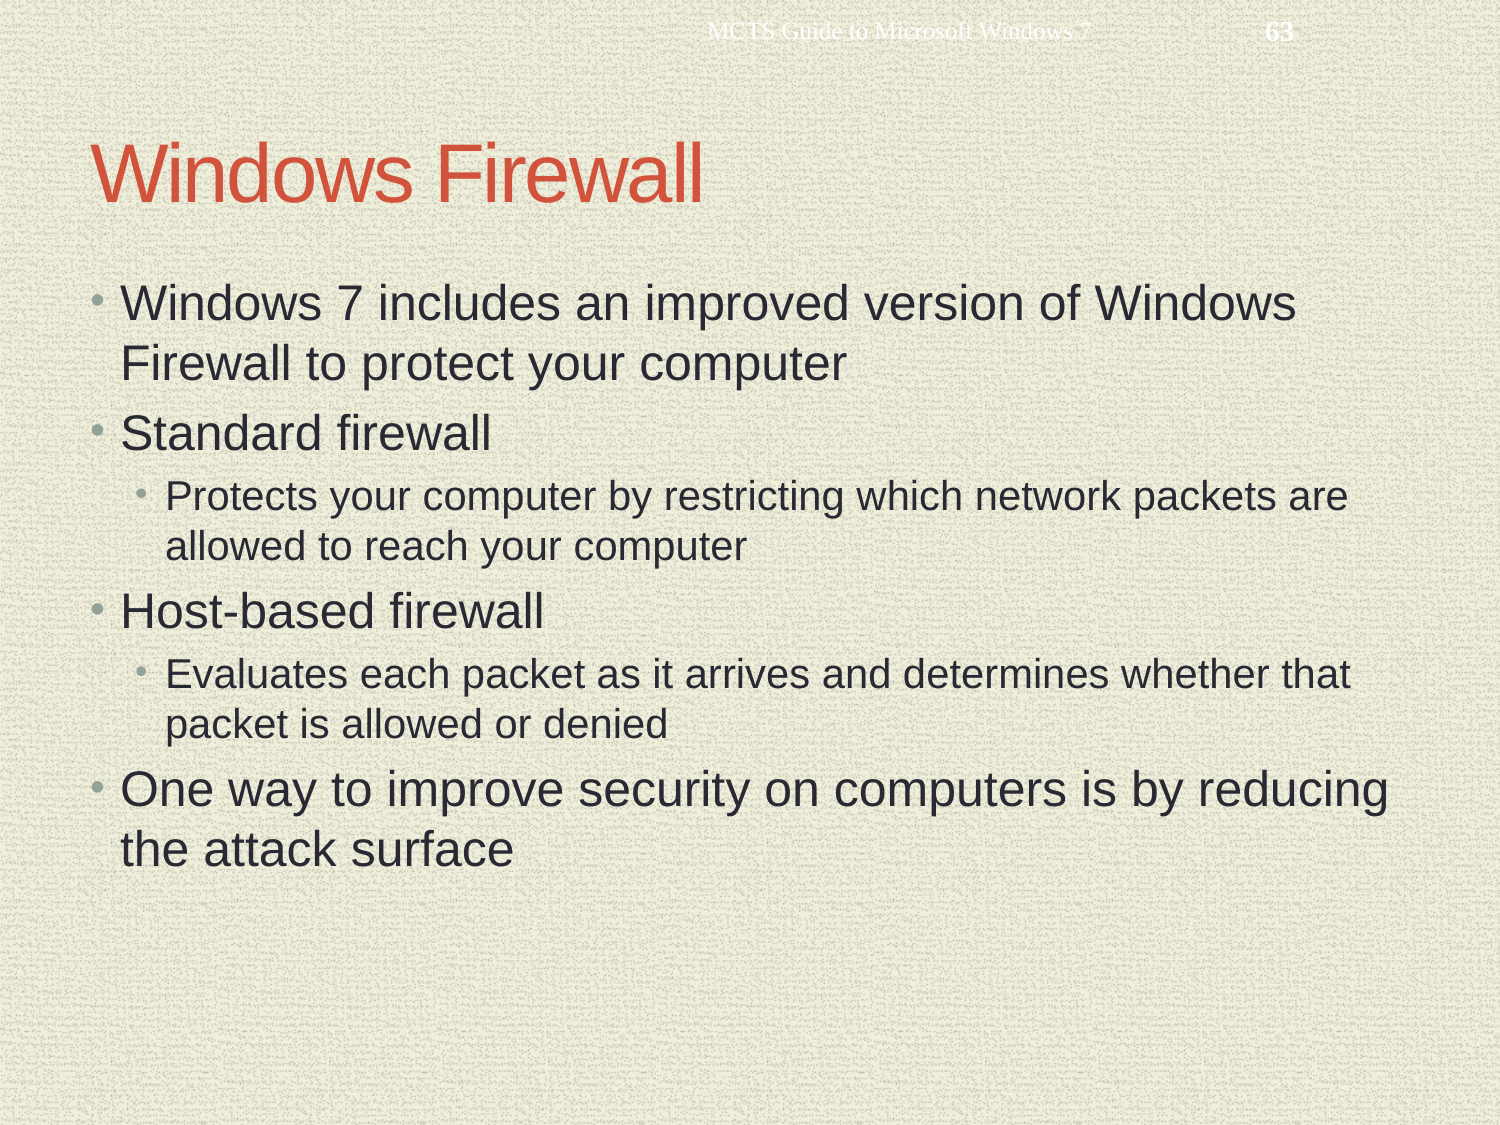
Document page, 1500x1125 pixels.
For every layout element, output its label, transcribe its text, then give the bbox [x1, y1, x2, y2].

title Windows Firewall [75, 87, 1425, 250]
slide_number 63 [1250, 3, 1425, 57]
footer MCTS Guide to Microsoft Windows 7 [562, 3, 1238, 57]
list Windows 7 includes an improved version of Windows Firewall to protect your computer Standard firewall Protects your computer by restricting which network packets are allowed to reach your computer Host-based firewall Evaluates each packet as it arrives and determines whether that packet is allowed or denied One way to improve security on computers is by reducing the attack surface [75, 262, 1425, 1063]
